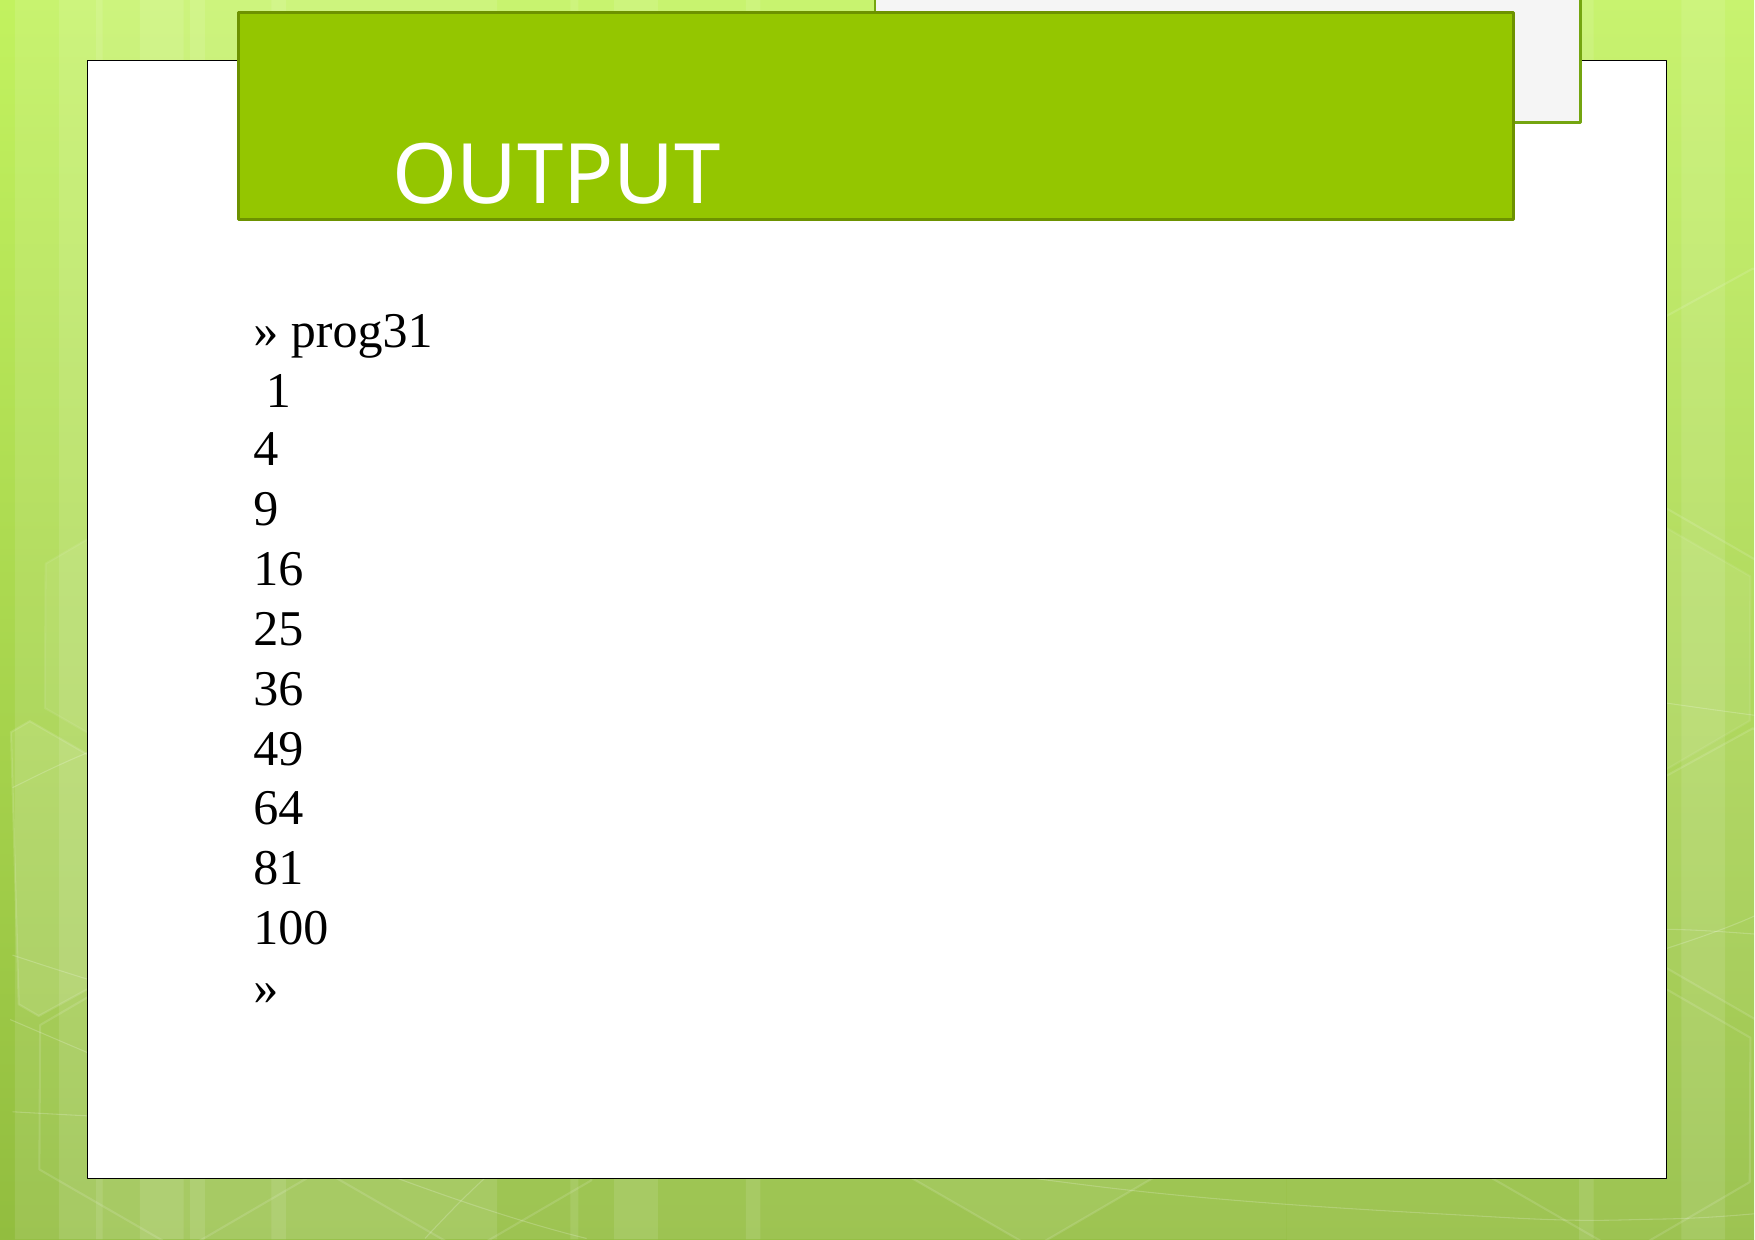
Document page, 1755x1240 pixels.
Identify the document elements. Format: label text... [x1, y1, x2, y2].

title OUTPUT [237, 11, 1515, 221]
text_box » prog31 1 4 9 16 25 36 49 64 81 100 » [251, 293, 435, 1015]
